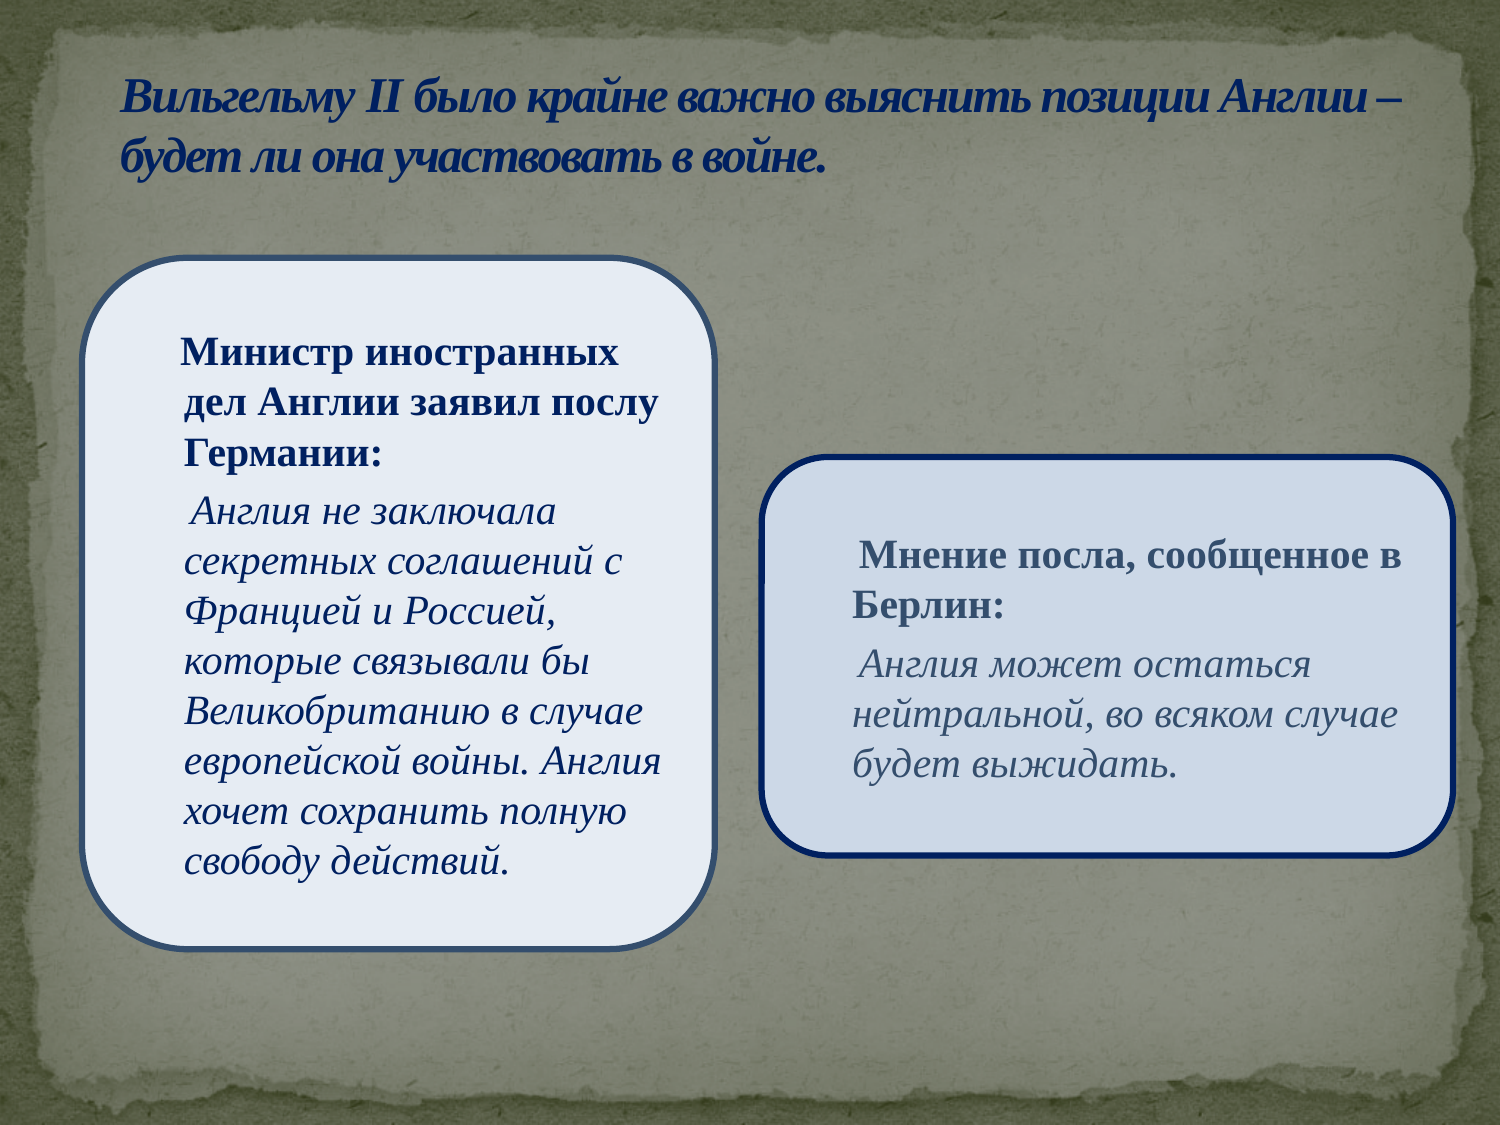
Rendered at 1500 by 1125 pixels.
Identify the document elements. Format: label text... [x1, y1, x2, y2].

title Вильгельму II было крайне важно выяснить позиции Англии – будет ли она участвовать в войне. [105, 35, 1456, 236]
text_box Министр иностранных дел Англии заявил послу Германии: Англия не заключала секретных соглашений с Францией и Россией, которые связывали бы Великобританию в случае европейской войны. Англия хочет сохранить полную свободу действий. [78, 254, 718, 953]
text_box Мнение посла, сообщенное в Берлин: Англия может остаться нейтральной, во всяком случае будет выжидать. [758, 453, 1457, 859]
